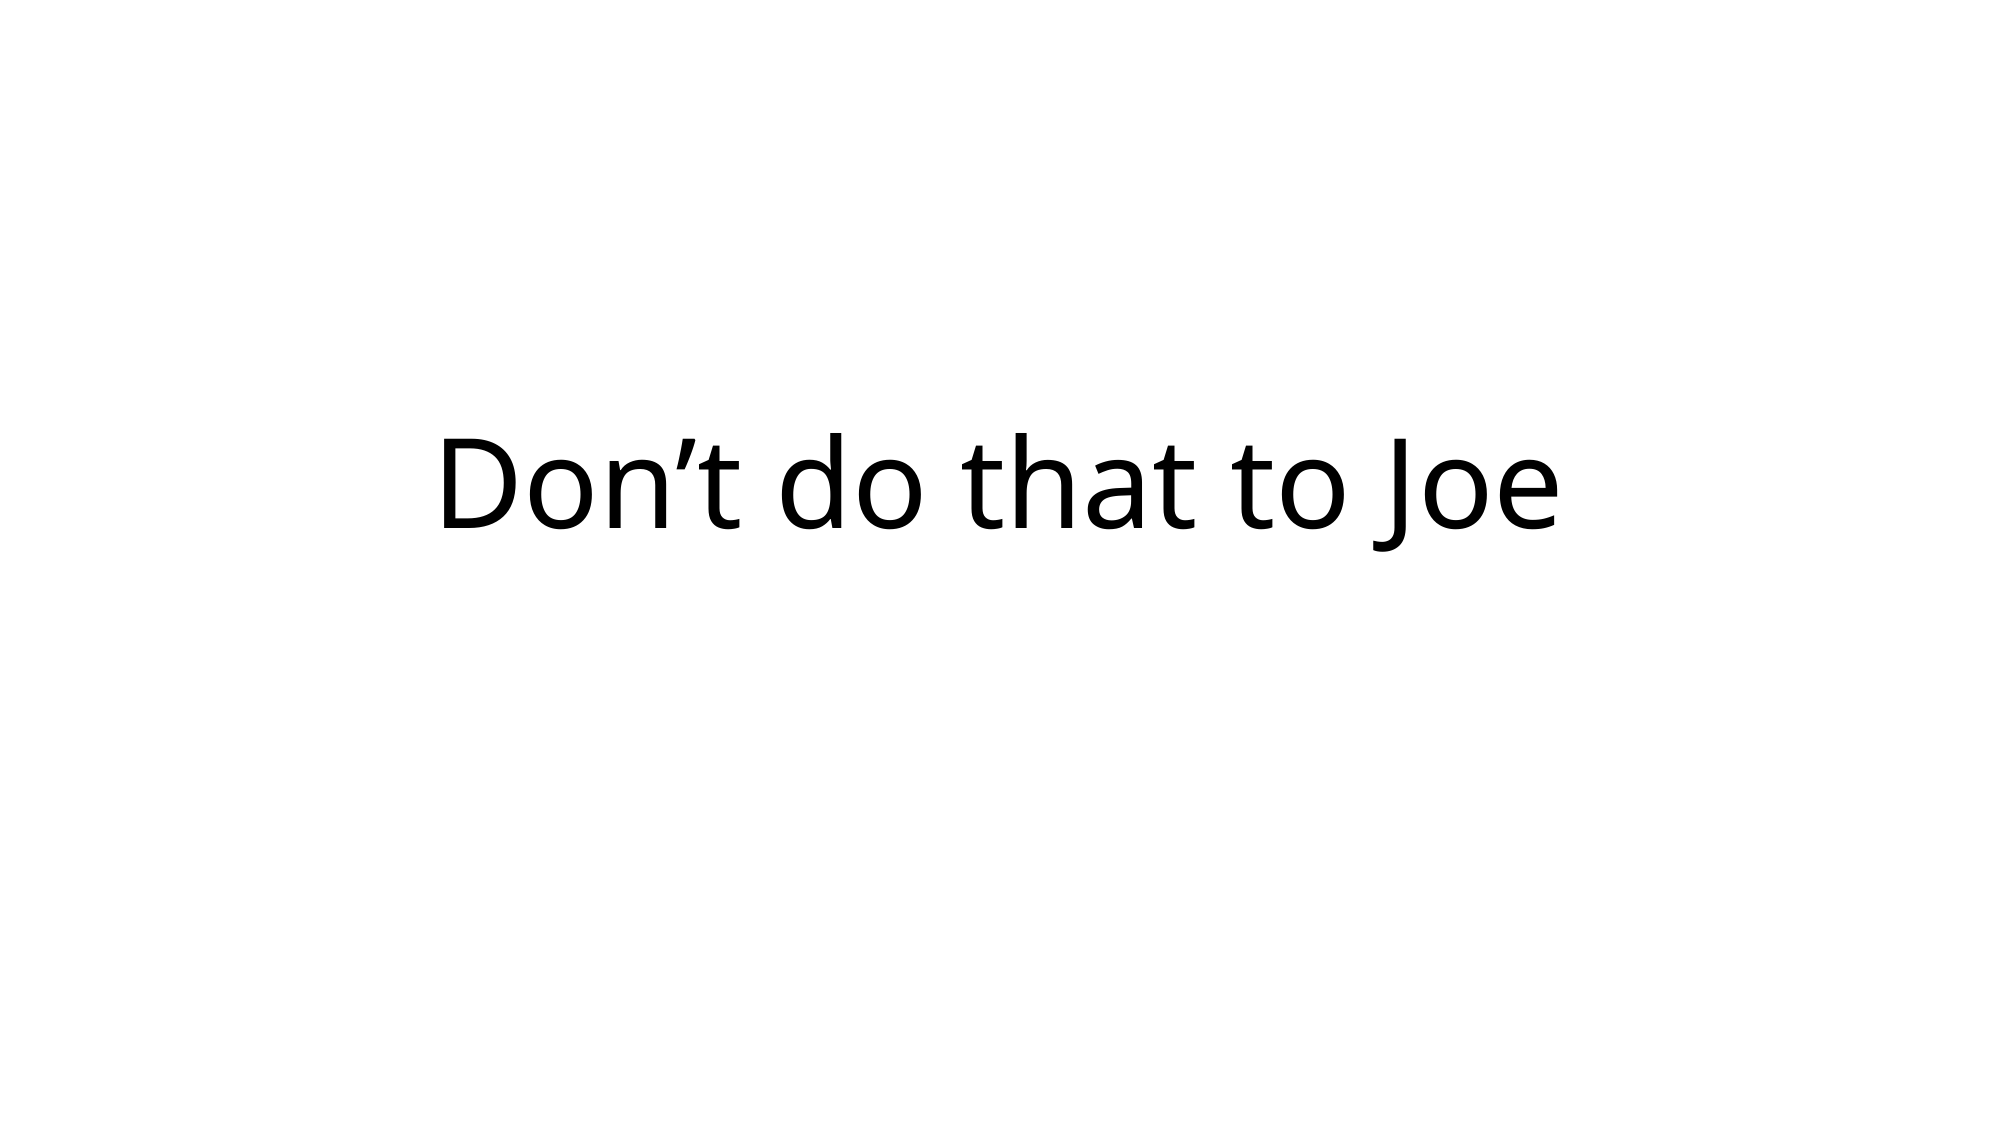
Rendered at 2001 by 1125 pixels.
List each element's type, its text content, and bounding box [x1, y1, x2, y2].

title Don’t do that to Joe [136, 95, 1862, 563]
